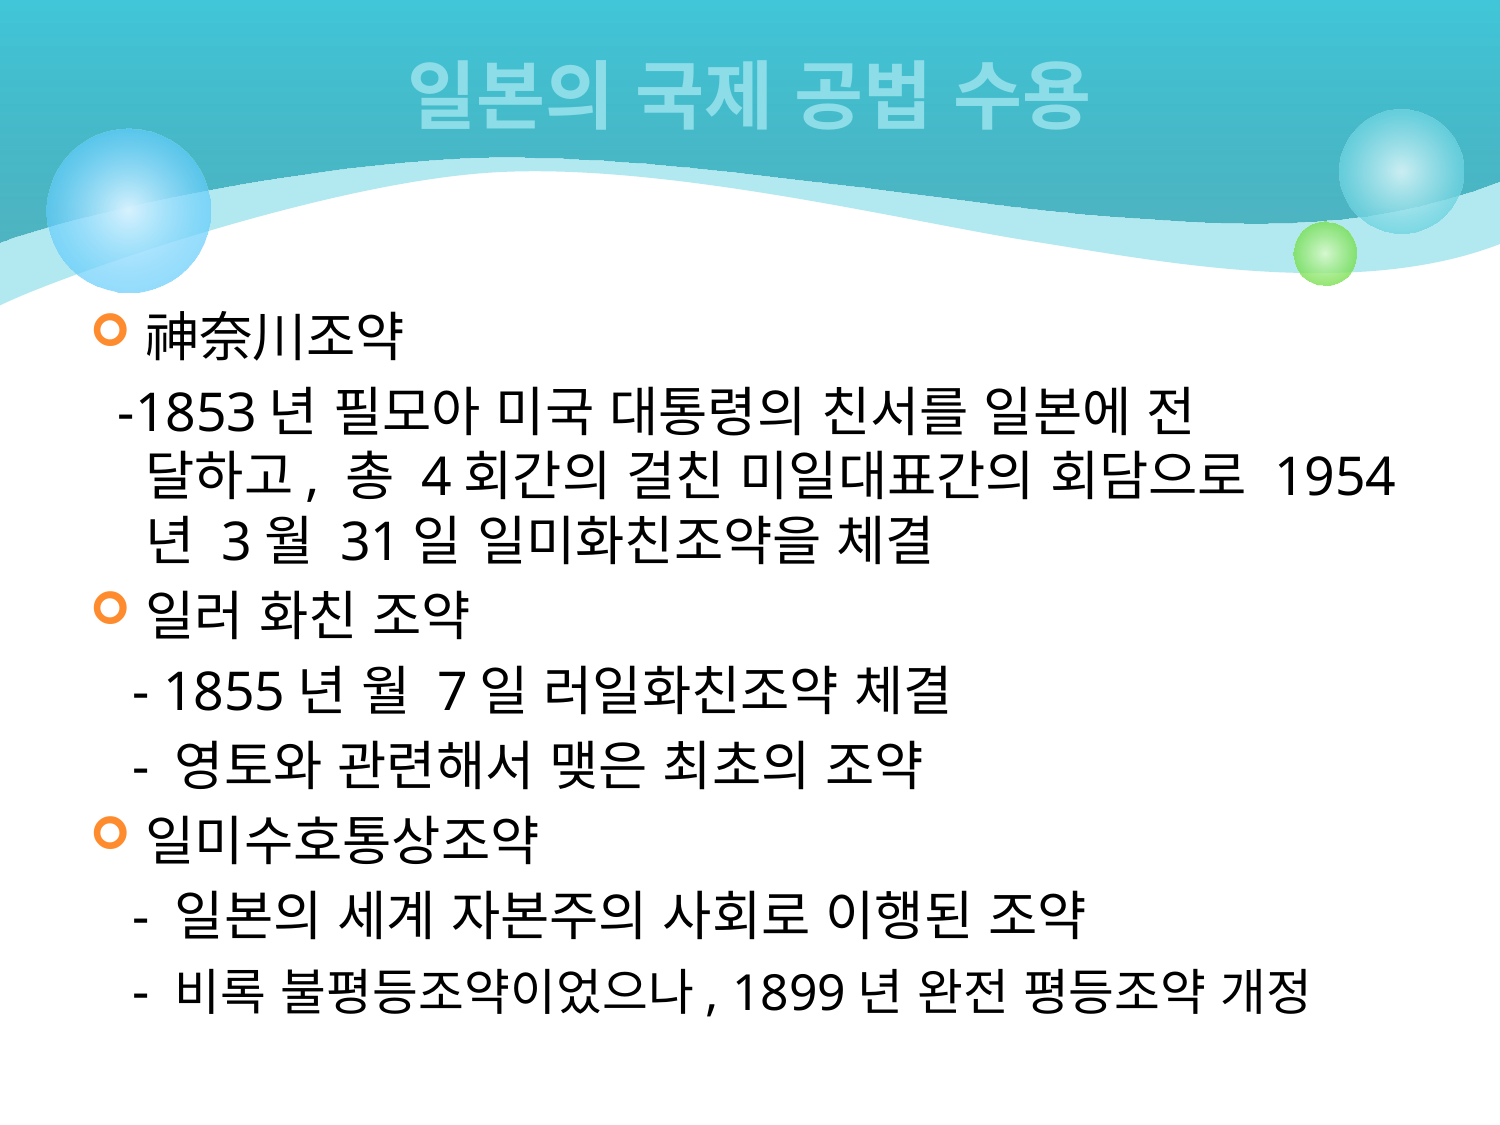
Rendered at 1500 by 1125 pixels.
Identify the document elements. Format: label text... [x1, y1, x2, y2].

list 神奈川조약 -1853년 필모아 미국 대통령의 친서를 일본에 전 달하고, 총 4회간의 걸친 미일대표간의 회담으로 1954년 3월 31일 일미화친조약을 체결 일러 화친 조약 - 1855년 월 7일 러일화친조약 체결 - 영토와 관련해서 맺은 최초의 조약 일미수호통상조약 - 일본의 세계 자본주의 사회로 이행된 조약 - 비록 불평등조약이었으나, 1899년 완전 평등조약 개정 [75, 295, 1425, 1038]
title 일본의 국제 공법 수용 [75, 0, 1425, 188]
